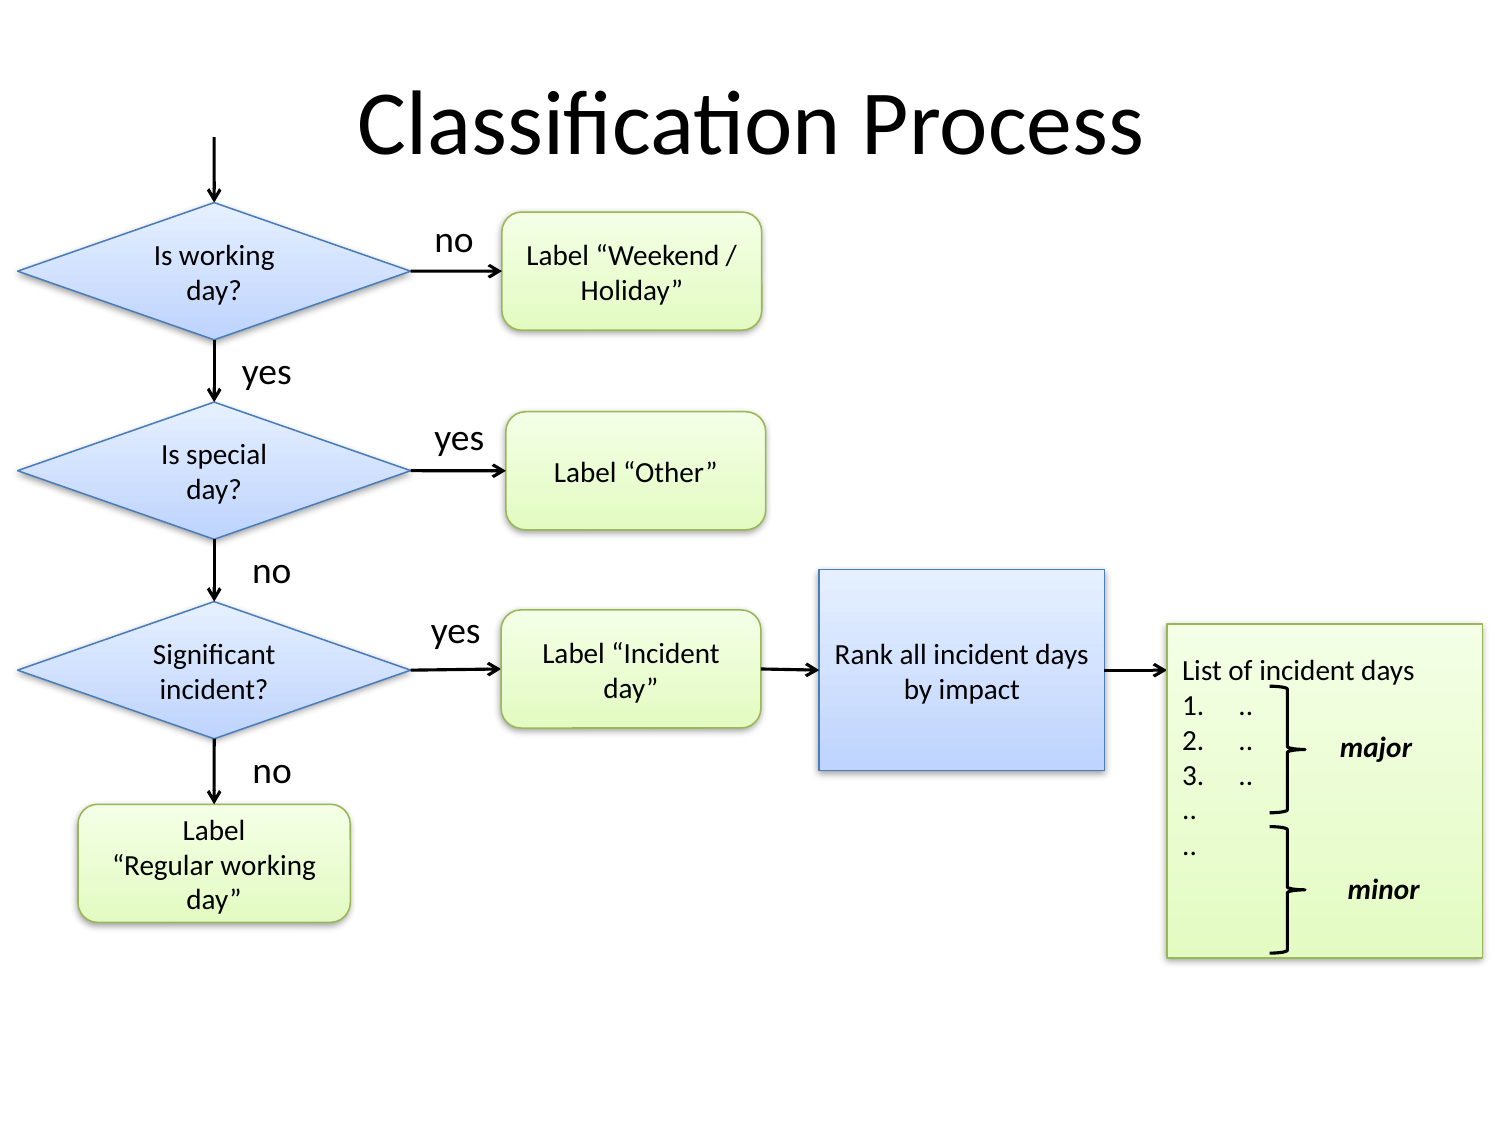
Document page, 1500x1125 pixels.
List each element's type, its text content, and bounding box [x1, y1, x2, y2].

text_box Rank all incident days by impact [818, 569, 1105, 771]
text_box Label “Incident day” [500, 609, 762, 729]
text_box major [1324, 720, 1427, 771]
text_box no [237, 738, 307, 799]
text_box Significant incident? [16, 602, 410, 739]
text_box yes [419, 405, 500, 466]
text_box Is working day? [16, 203, 410, 341]
text_box Is special day? [16, 402, 410, 540]
text_box [1269, 825, 1306, 954]
text_box minor [1332, 863, 1435, 913]
text_box yes [227, 339, 307, 400]
text_box Label “Weekend / Holiday” [501, 211, 763, 331]
text_box no [237, 538, 307, 598]
text_box List of incident days .. .. .. .. .. [1166, 623, 1483, 959]
text_box yes [416, 598, 496, 659]
text_box Label “Other” [505, 410, 767, 531]
title Classification Process [78, 45, 1425, 191]
text_box no [419, 207, 489, 267]
text_box [1269, 685, 1306, 814]
text_box Label “Regular working day” [77, 803, 352, 924]
